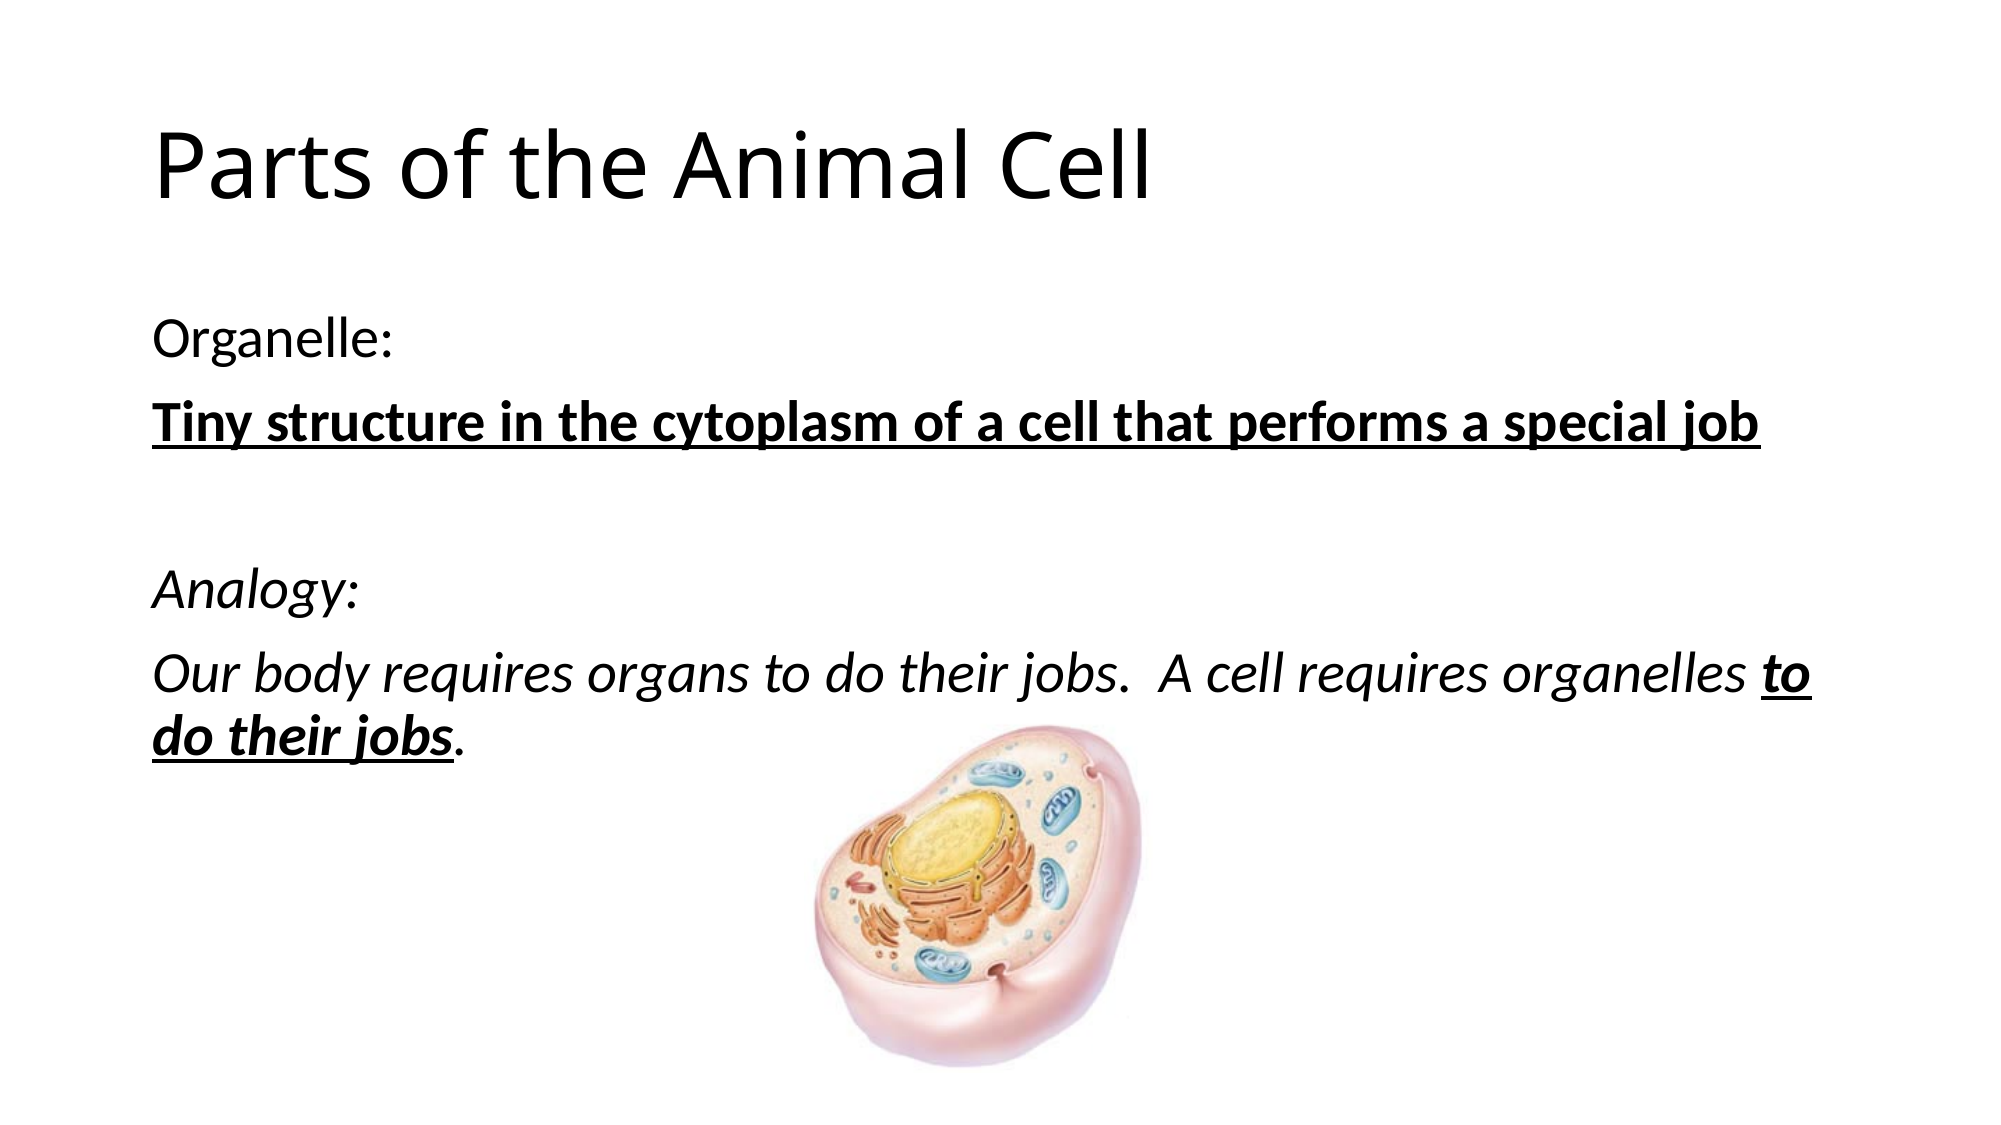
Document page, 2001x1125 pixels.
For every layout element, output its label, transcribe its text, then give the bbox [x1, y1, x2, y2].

list Organelle: Tiny structure in the cytoplasm of a cell that performs a special job Analogy: Our body requires organs to do their jobs. A cell requires organelles to do their jobs. [137, 299, 1863, 1014]
picture [804, 722, 1153, 1074]
title Parts of the Animal Cell [137, 59, 1863, 278]
